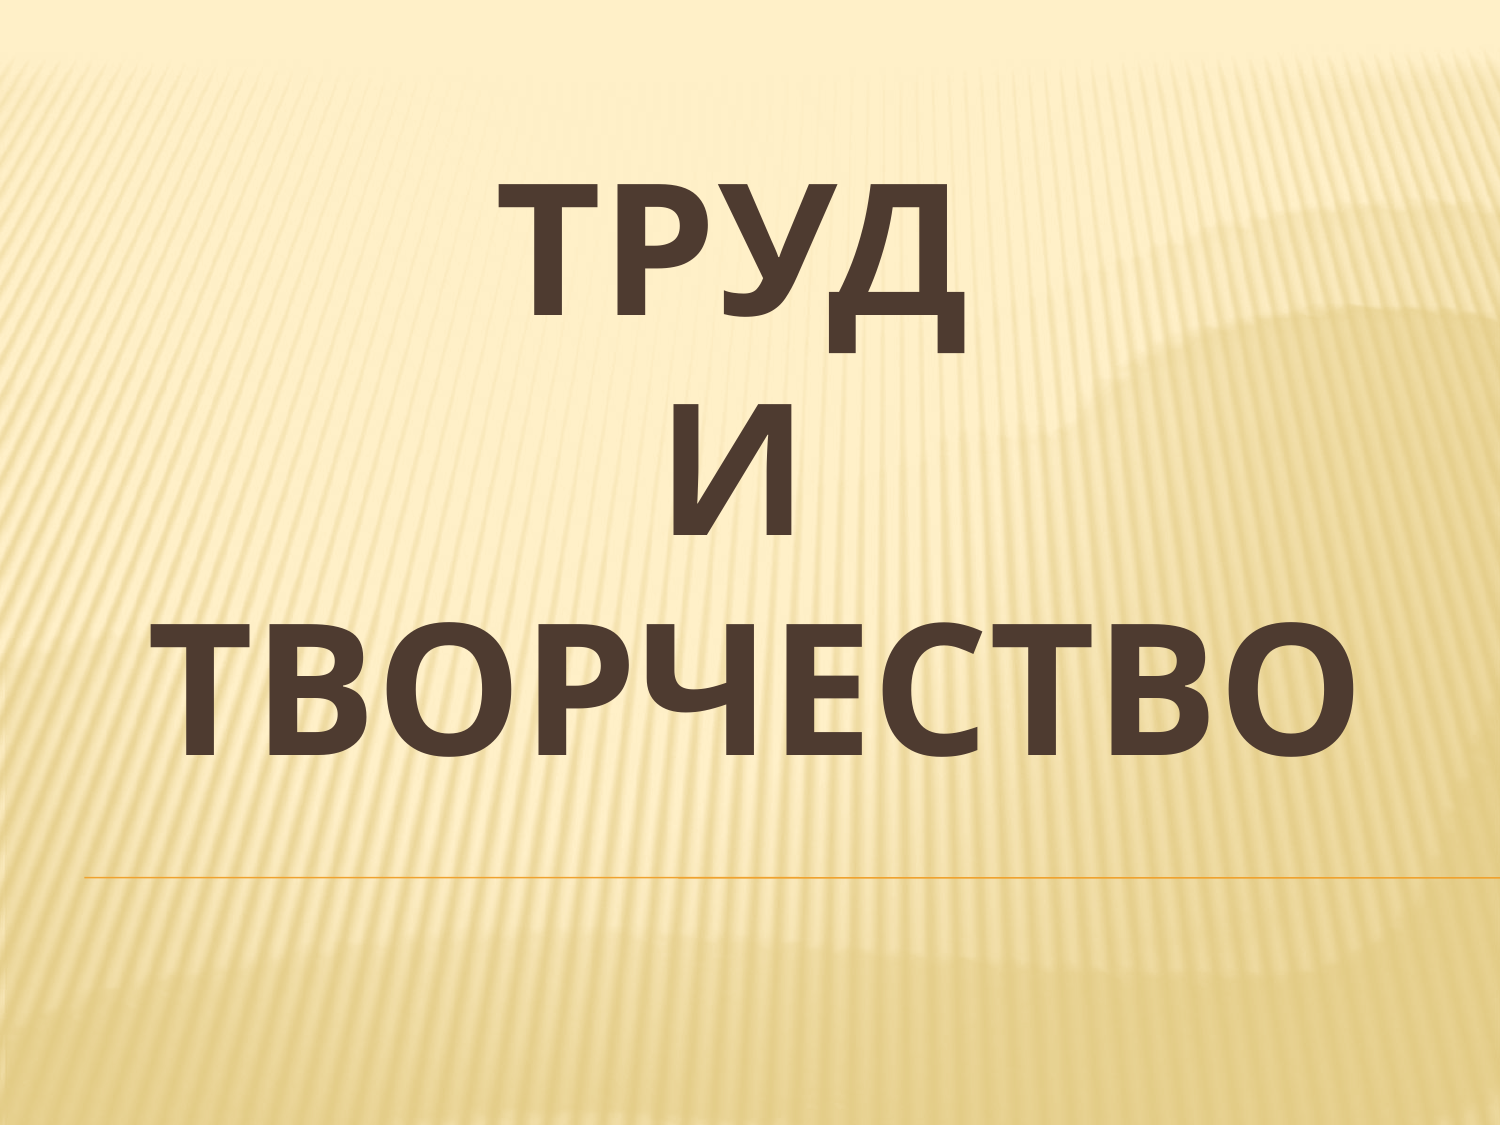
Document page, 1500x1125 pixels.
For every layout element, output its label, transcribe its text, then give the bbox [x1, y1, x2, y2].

title Труд и творчество [62, 35, 1450, 997]
